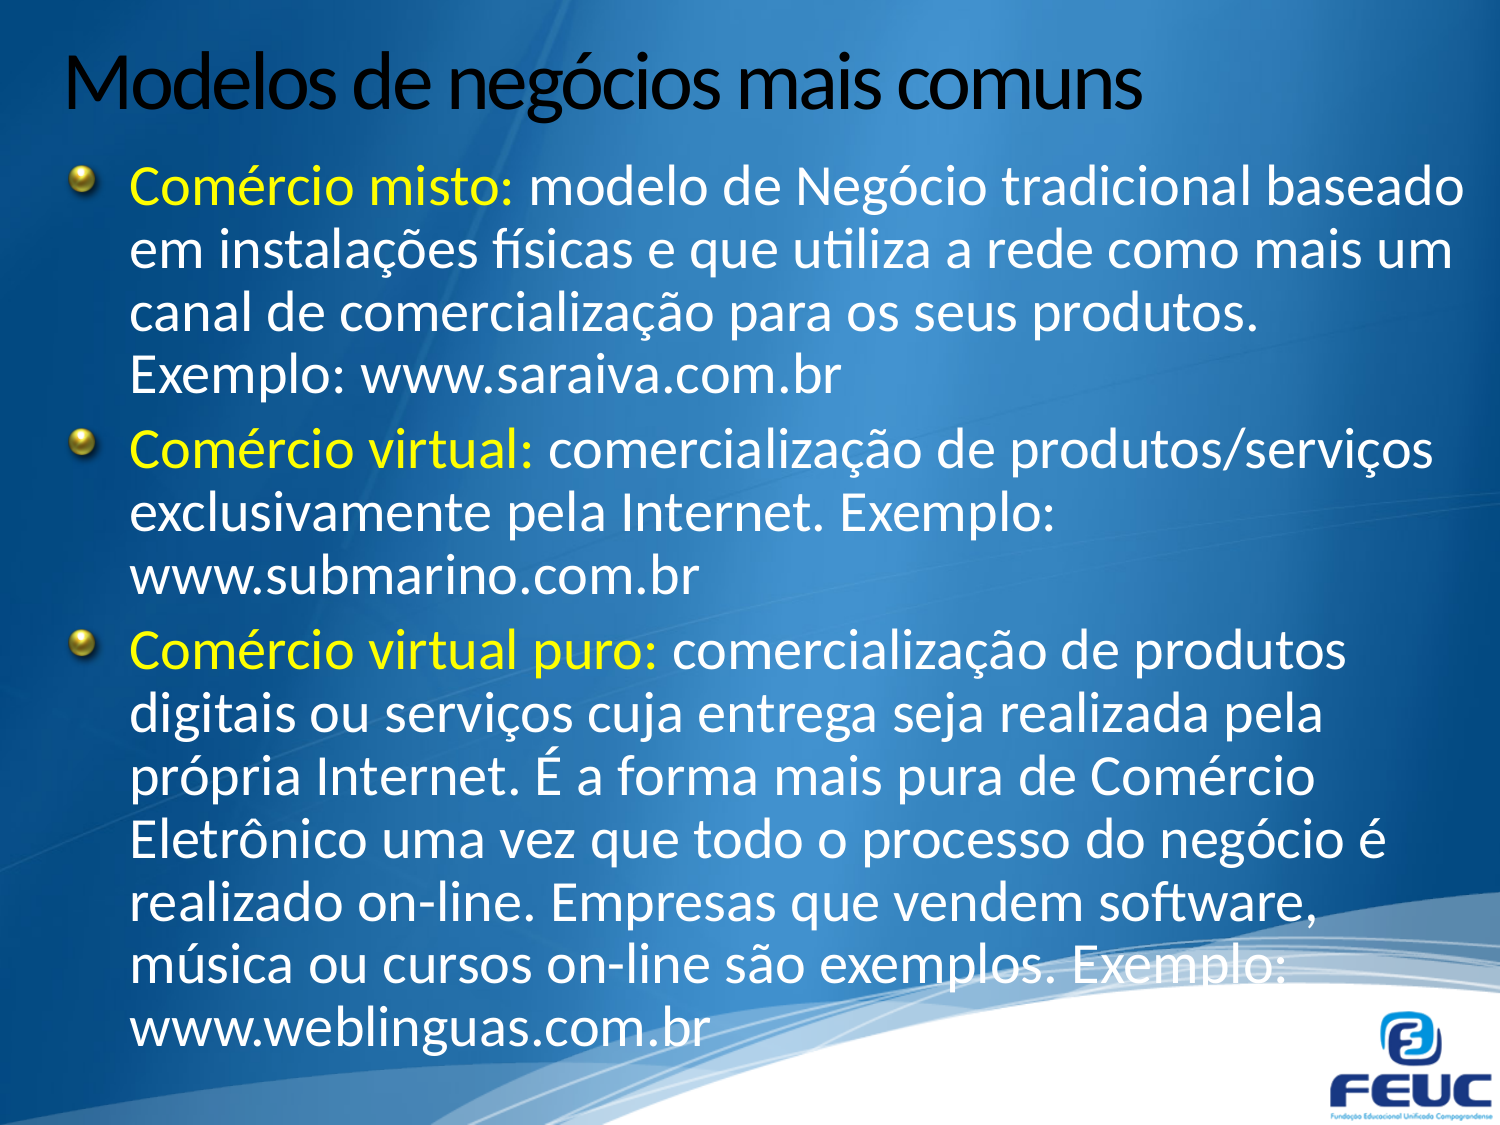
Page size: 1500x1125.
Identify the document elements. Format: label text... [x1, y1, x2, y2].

list Comércio misto: modelo de Negócio tradicional baseado em instalações físicas e que utiliza a rede como mais um canal de comercialização para os seus produtos. Exemplo: www.saraiva.com.br Comércio virtual: comercialização de produtos/serviços exclusivamente pela Internet. Exemplo: www.submarino.com.br Comércio virtual puro: comercialização de produtos digitais ou serviços cuja entrega seja realizada pela própria Internet. É a forma mais pura de Comércio Eletrônico uma vez que todo o processo do negócio é realizado on-line. Empresas que vendem software, música ou cursos on-line são exemplos. Exemplo: www.weblinguas.com.br [64, 154, 1473, 1074]
picture [0, 0, 1500, 1125]
title Modelos de negócios mais comuns [62, 37, 1438, 129]
